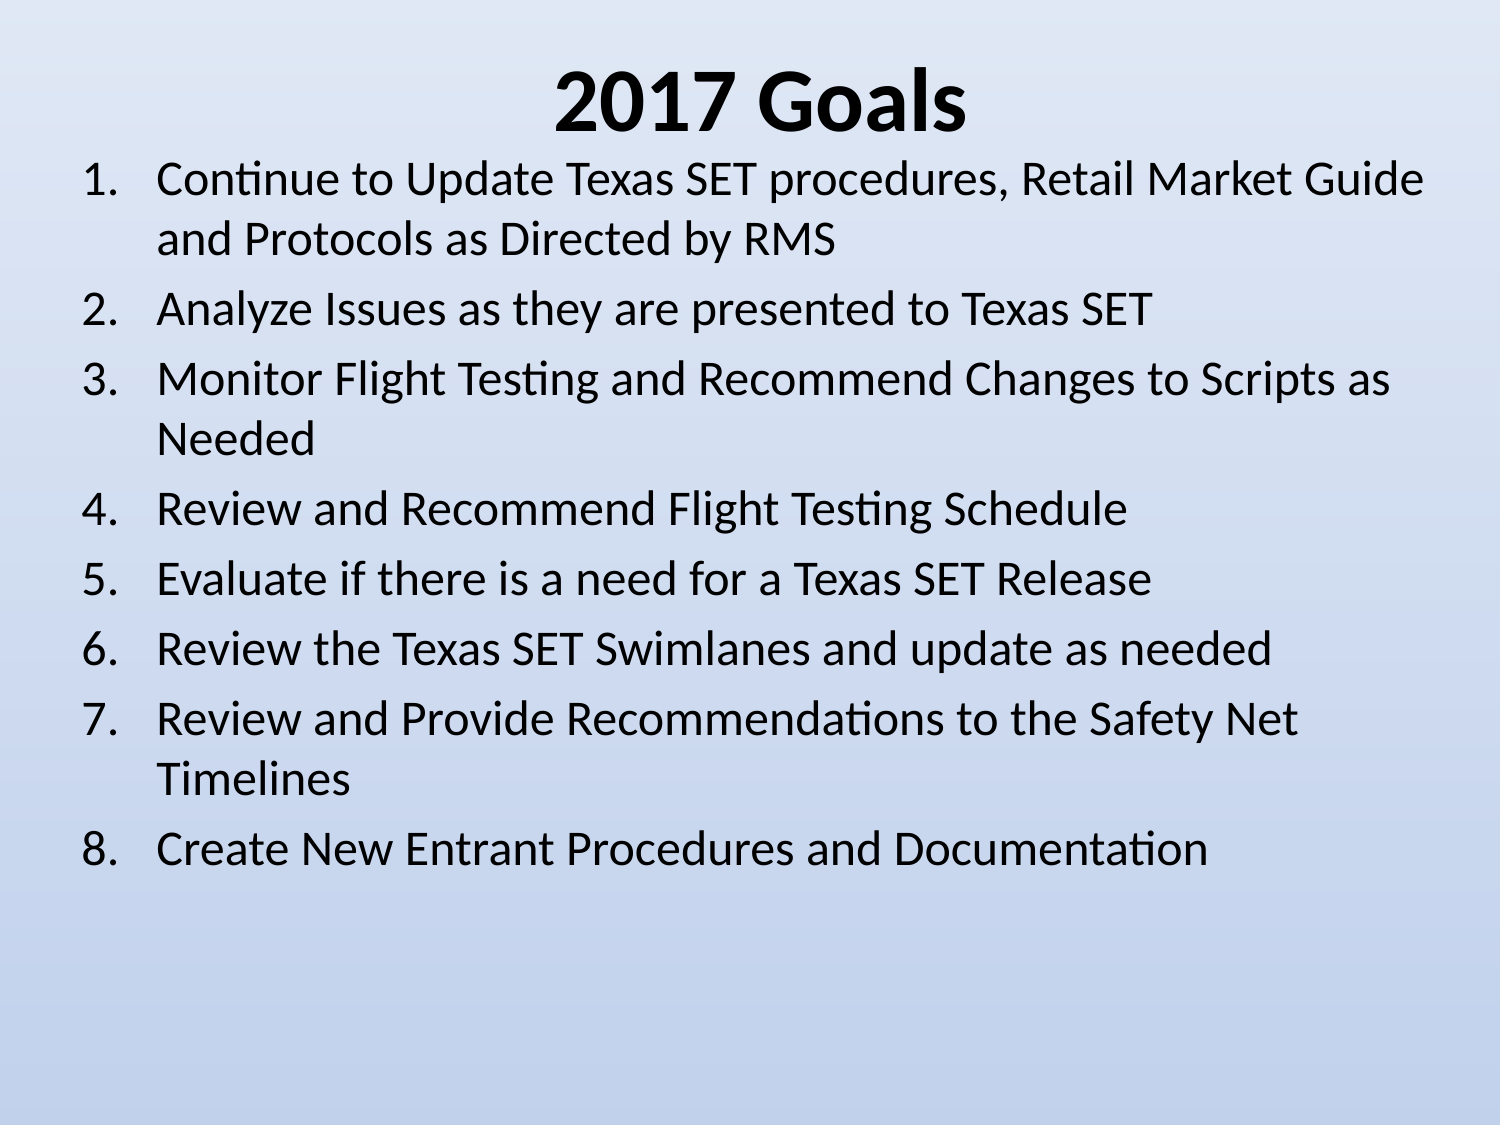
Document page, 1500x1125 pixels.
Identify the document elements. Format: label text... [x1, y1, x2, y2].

text_box Continue to Update Texas SET procedures, Retail Market Guide and Protocols as Directed by RMS Analyze Issues as they are presented to Texas SET Monitor Flight Testing and Recommend Changes to Scripts as Needed Review and Recommend Flight Testing Schedule Evaluate if there is a need for a Texas SET Release Review the Texas SET Swimlanes and update as needed Review and Provide Recommendations to the Safety Net Timelines Create New Entrant Procedures and Documentation [66, 138, 1468, 1125]
text_box 2017 Goals [62, 32, 1459, 158]
